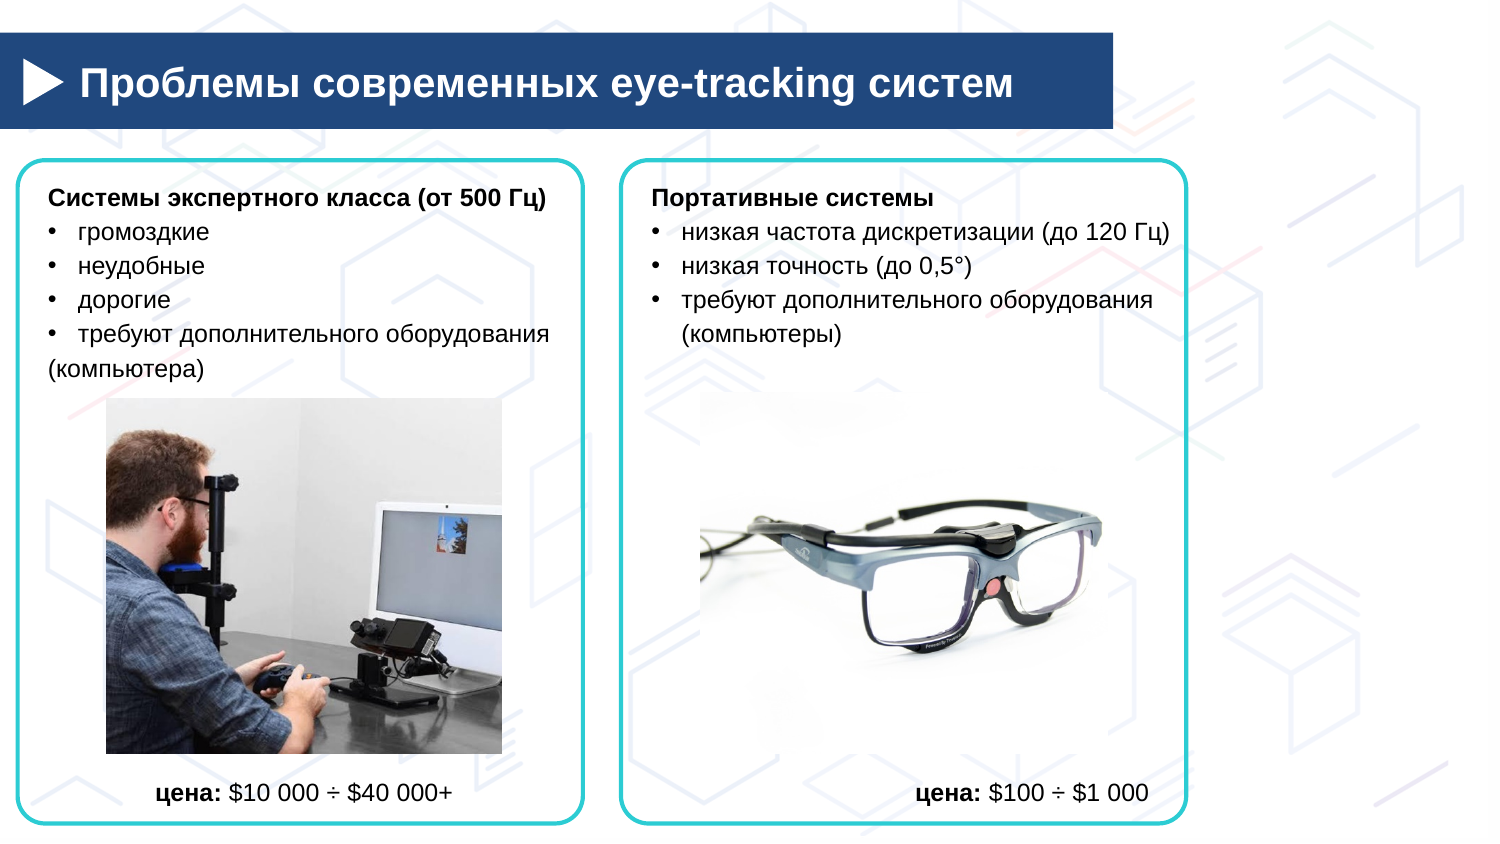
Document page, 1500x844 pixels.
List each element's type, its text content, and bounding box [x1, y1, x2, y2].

text_box Системы экспертного класса (от 500 Гц) громоздкие неудобные дорогие требуют дополнительного оборудования (компьютера) [33, 174, 621, 390]
text_box [618, 158, 1189, 826]
picture [0, 0, 1500, 844]
title Проблемы современных eye-tracking систем [64, 55, 1114, 174]
text_box Портативные системы низкая частота дискретизации (до 120 Гц) низкая точность (до 0,5°) требуют дополнительного оборудования (компьютеры) [636, 174, 1187, 356]
picture [700, 392, 1108, 755]
text_box [15, 158, 585, 826]
picture [106, 397, 503, 755]
